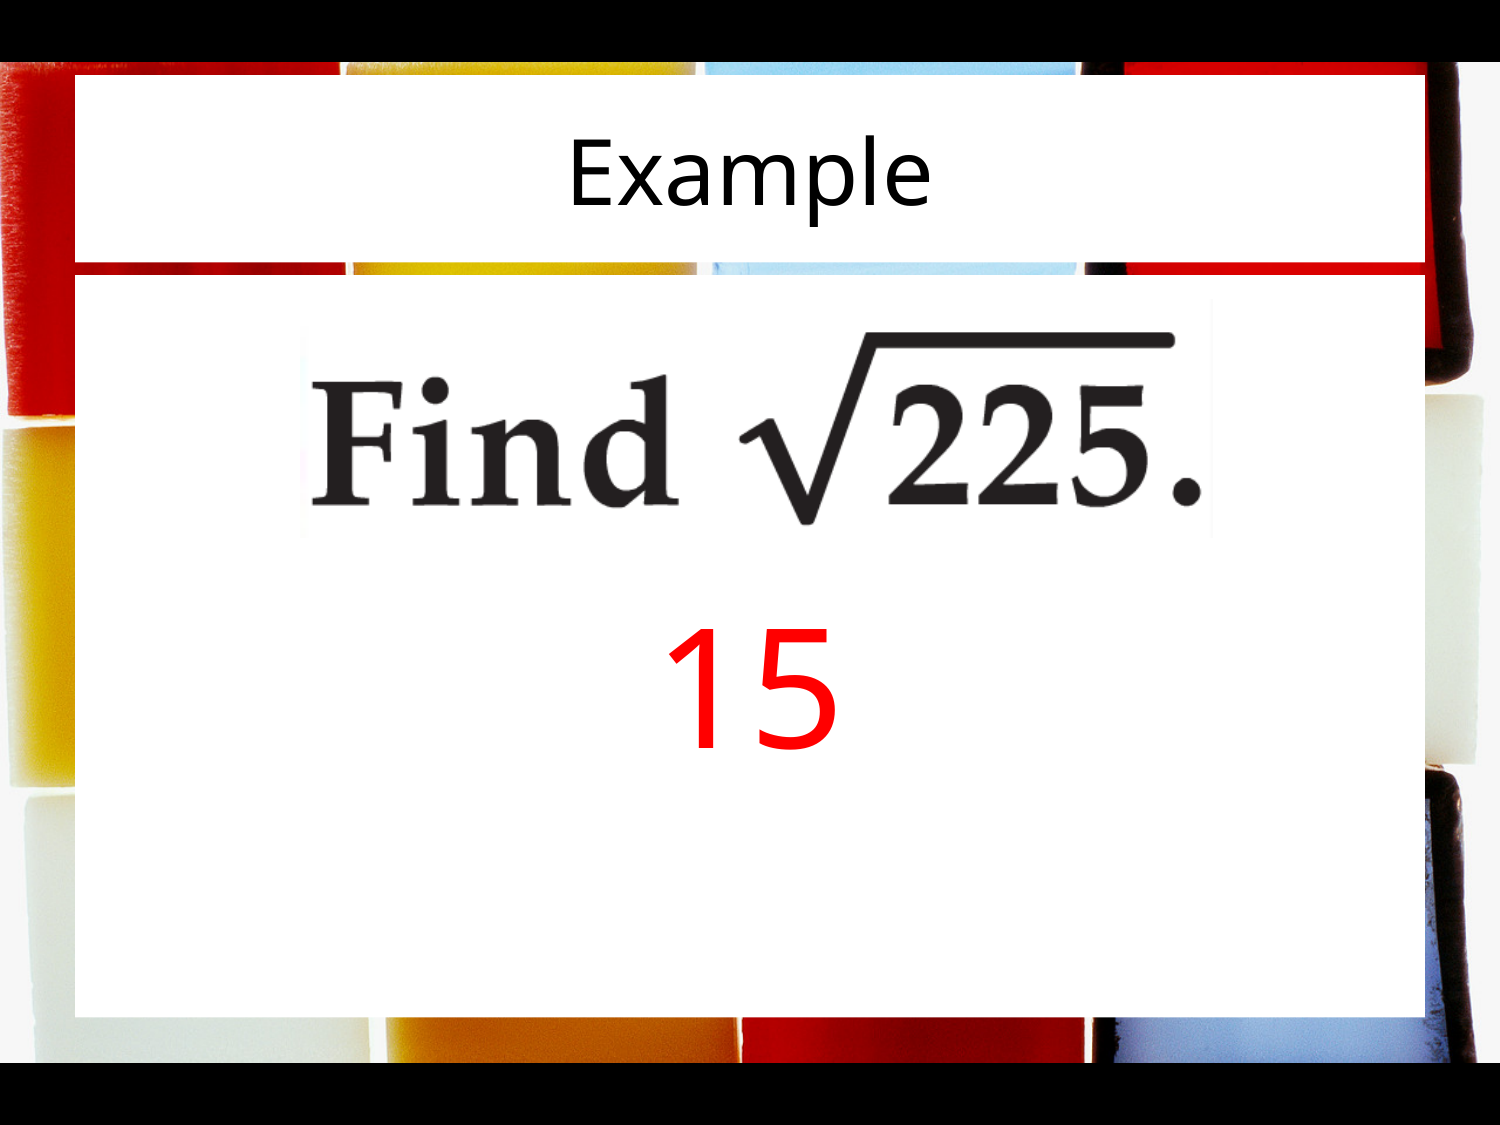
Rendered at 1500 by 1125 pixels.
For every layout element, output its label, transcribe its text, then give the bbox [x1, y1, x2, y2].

list 15 [75, 275, 1425, 1018]
picture [0, 62, 1500, 1063]
title Example [75, 75, 1425, 263]
